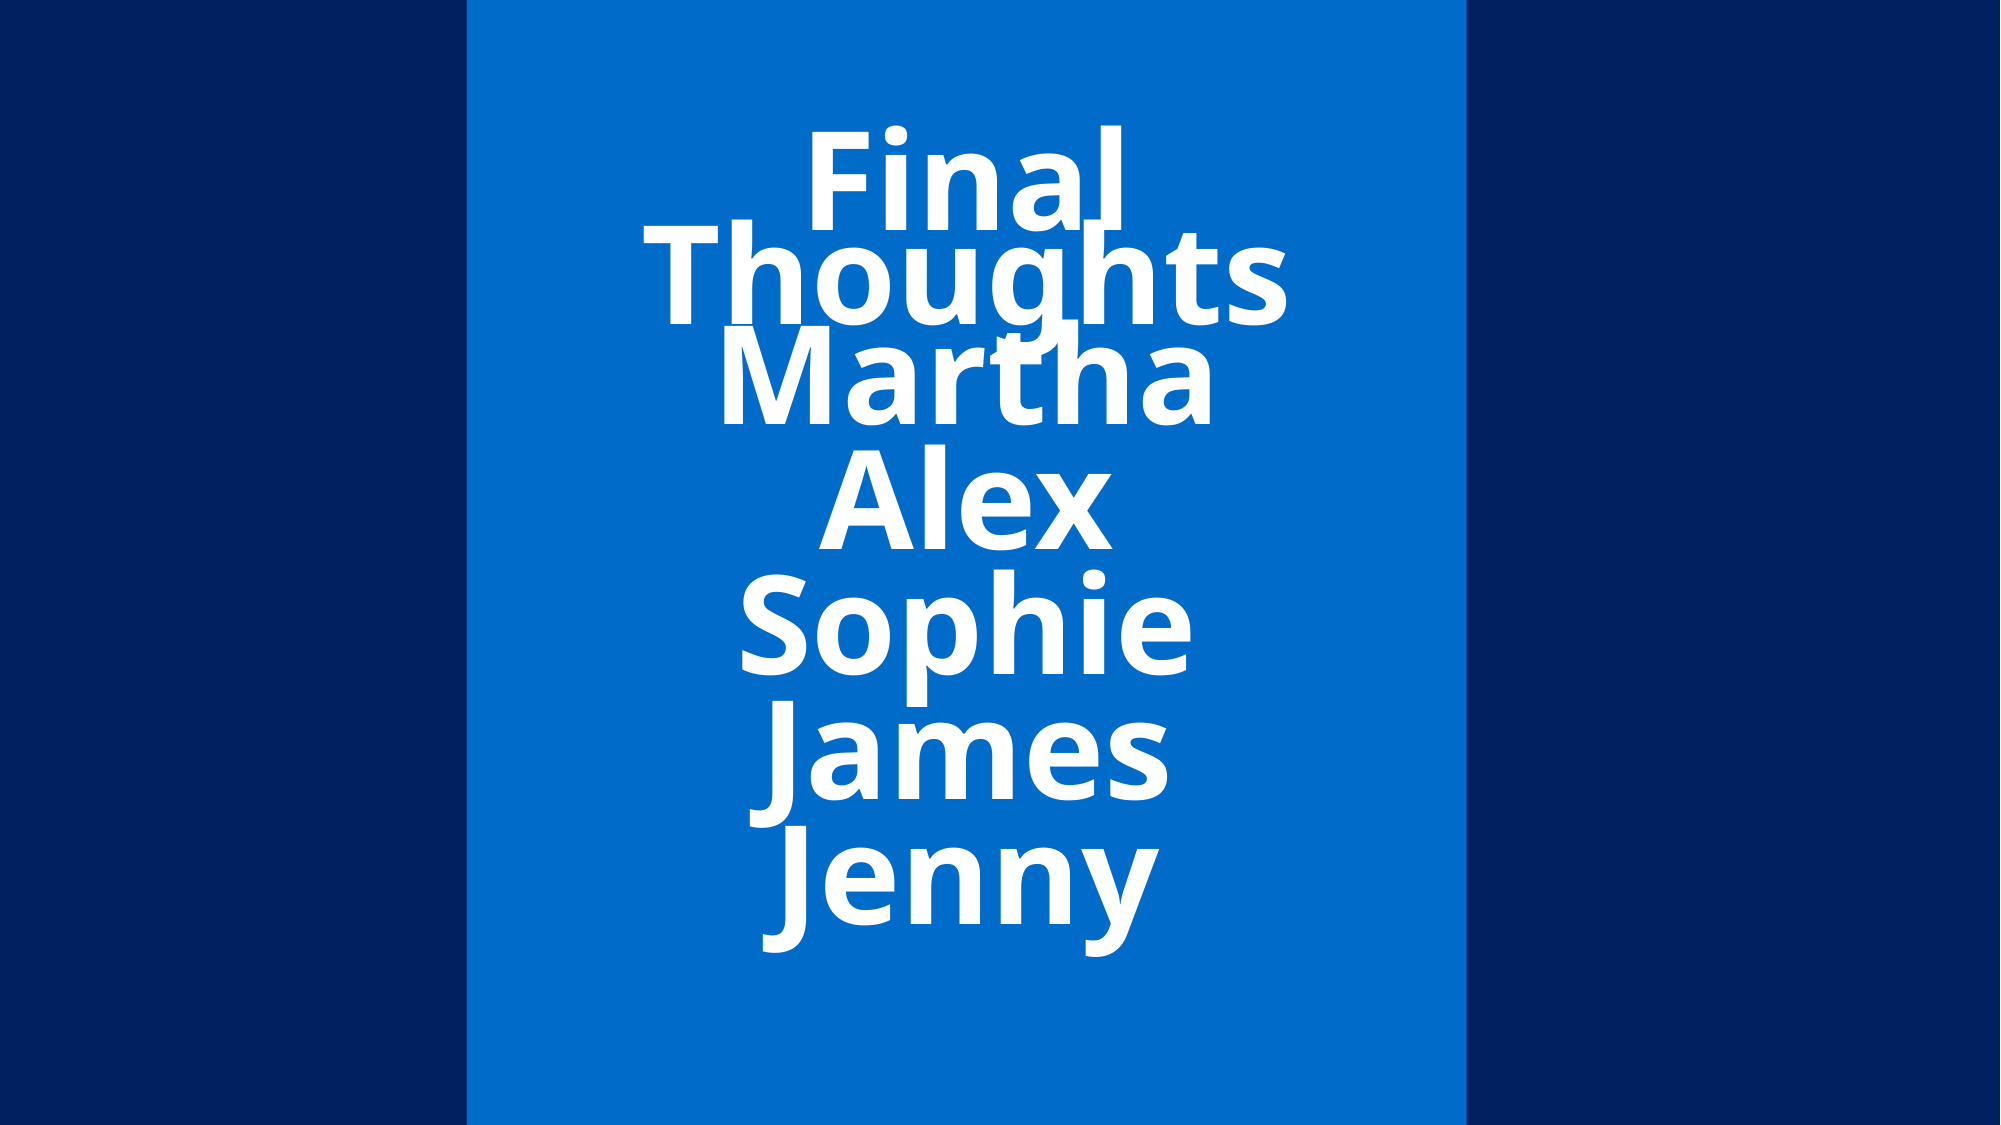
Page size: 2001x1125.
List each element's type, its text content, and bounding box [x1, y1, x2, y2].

text_box Final Thoughts [512, 156, 1422, 359]
text_box Martha Alex Sophie James Jenny [496, 382, 1438, 960]
text_box [466, 0, 1468, 1125]
